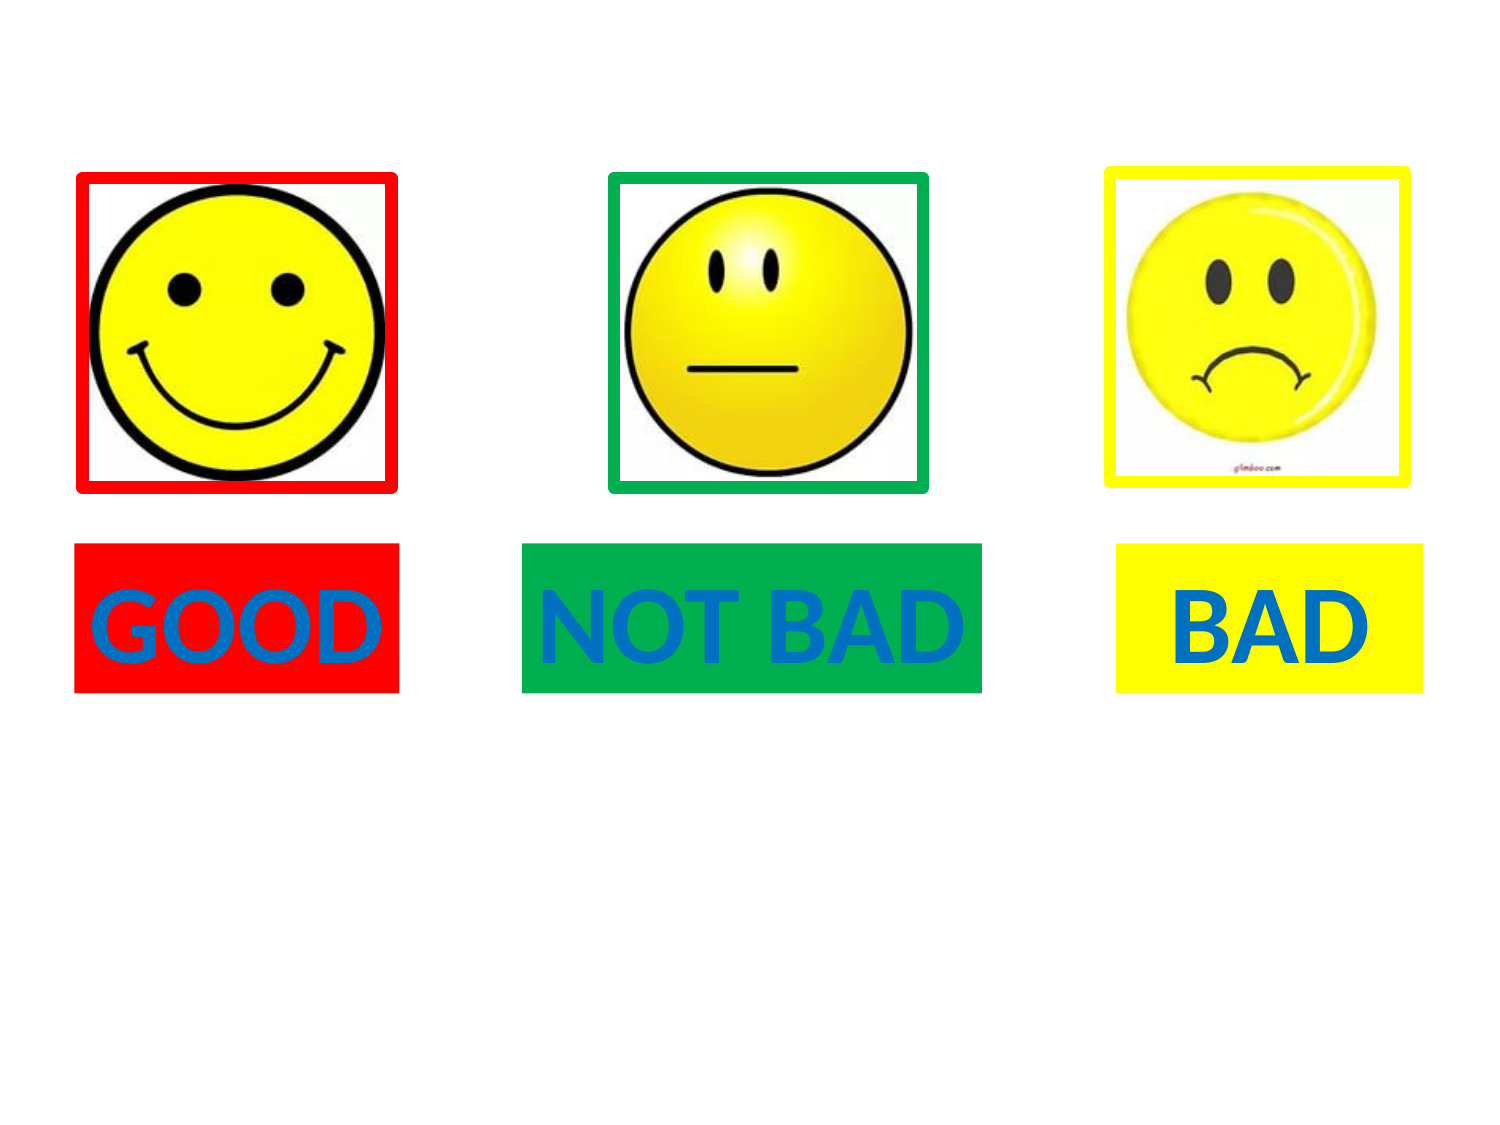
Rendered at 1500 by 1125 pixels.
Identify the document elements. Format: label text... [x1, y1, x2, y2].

text_box BAD [1116, 543, 1424, 694]
text_box NOT BAD [521, 543, 982, 694]
picture [88, 184, 386, 482]
picture [619, 184, 918, 482]
text_box GOOD [74, 543, 400, 694]
picture [1115, 178, 1400, 476]
